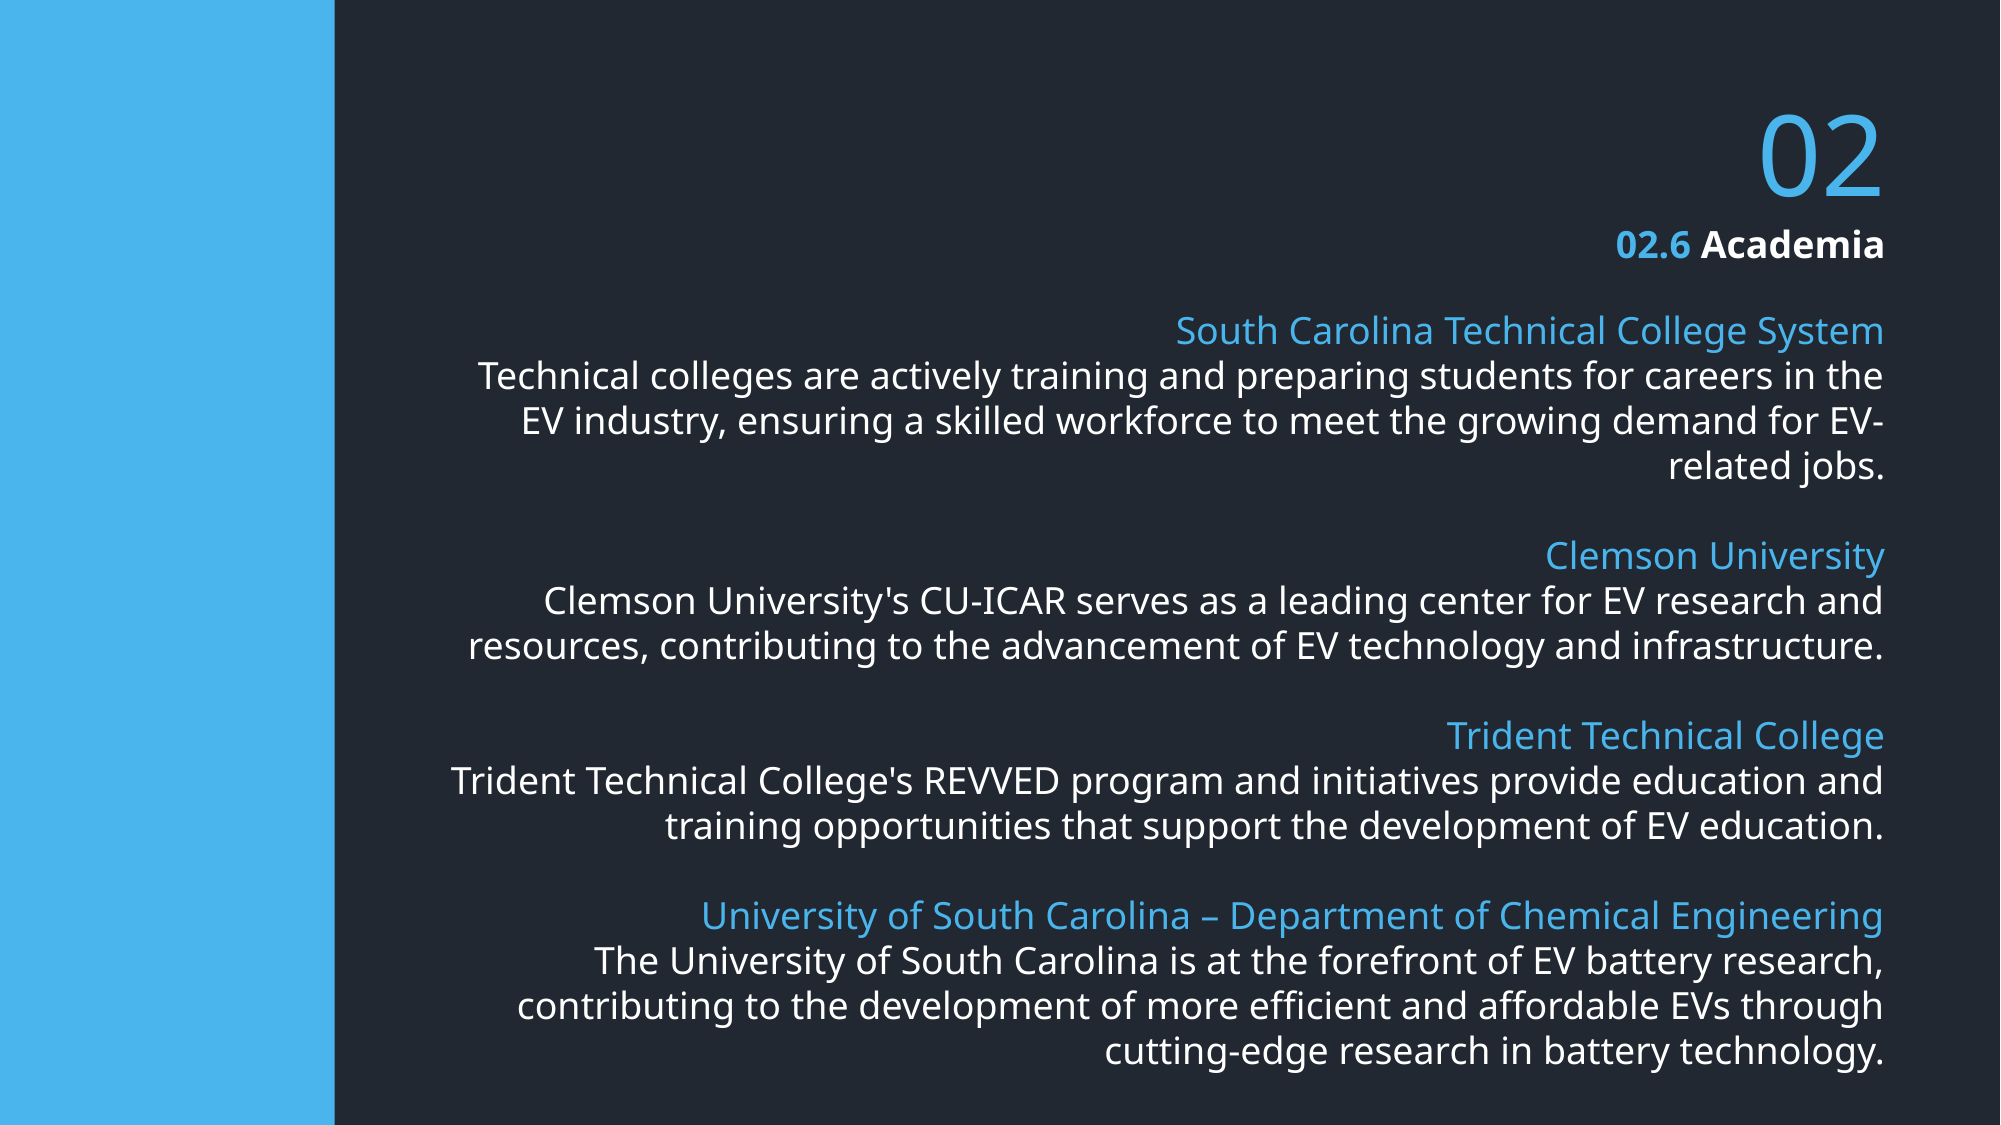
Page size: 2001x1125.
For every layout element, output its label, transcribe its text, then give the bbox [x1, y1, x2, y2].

text_box 02 [1117, 76, 1901, 213]
text_box [0, 0, 336, 1125]
text_box 02.6 Academia [865, 213, 1901, 274]
text_box South Carolina Technical College System Technical colleges are actively training and preparing students for careers in the EV industry, ensuring a skilled workforce to meet the growing demand for EV-related jobs. Clemson University Clemson University's CU-ICAR serves as a leading center for EV research and resources, contributing to the advancement of EV technology and infrastructure. Trident Technical College Trident Technical College's REVVED program and initiatives provide education and training opportunities that support the development of EV education. University of South Carolina – Department of Chemical Engineering The University of South Carolina is at the forefront of EV battery research, contributing to the development of more efficient and affordable EVs through cutting-edge research in battery technology. [421, 299, 1901, 1073]
